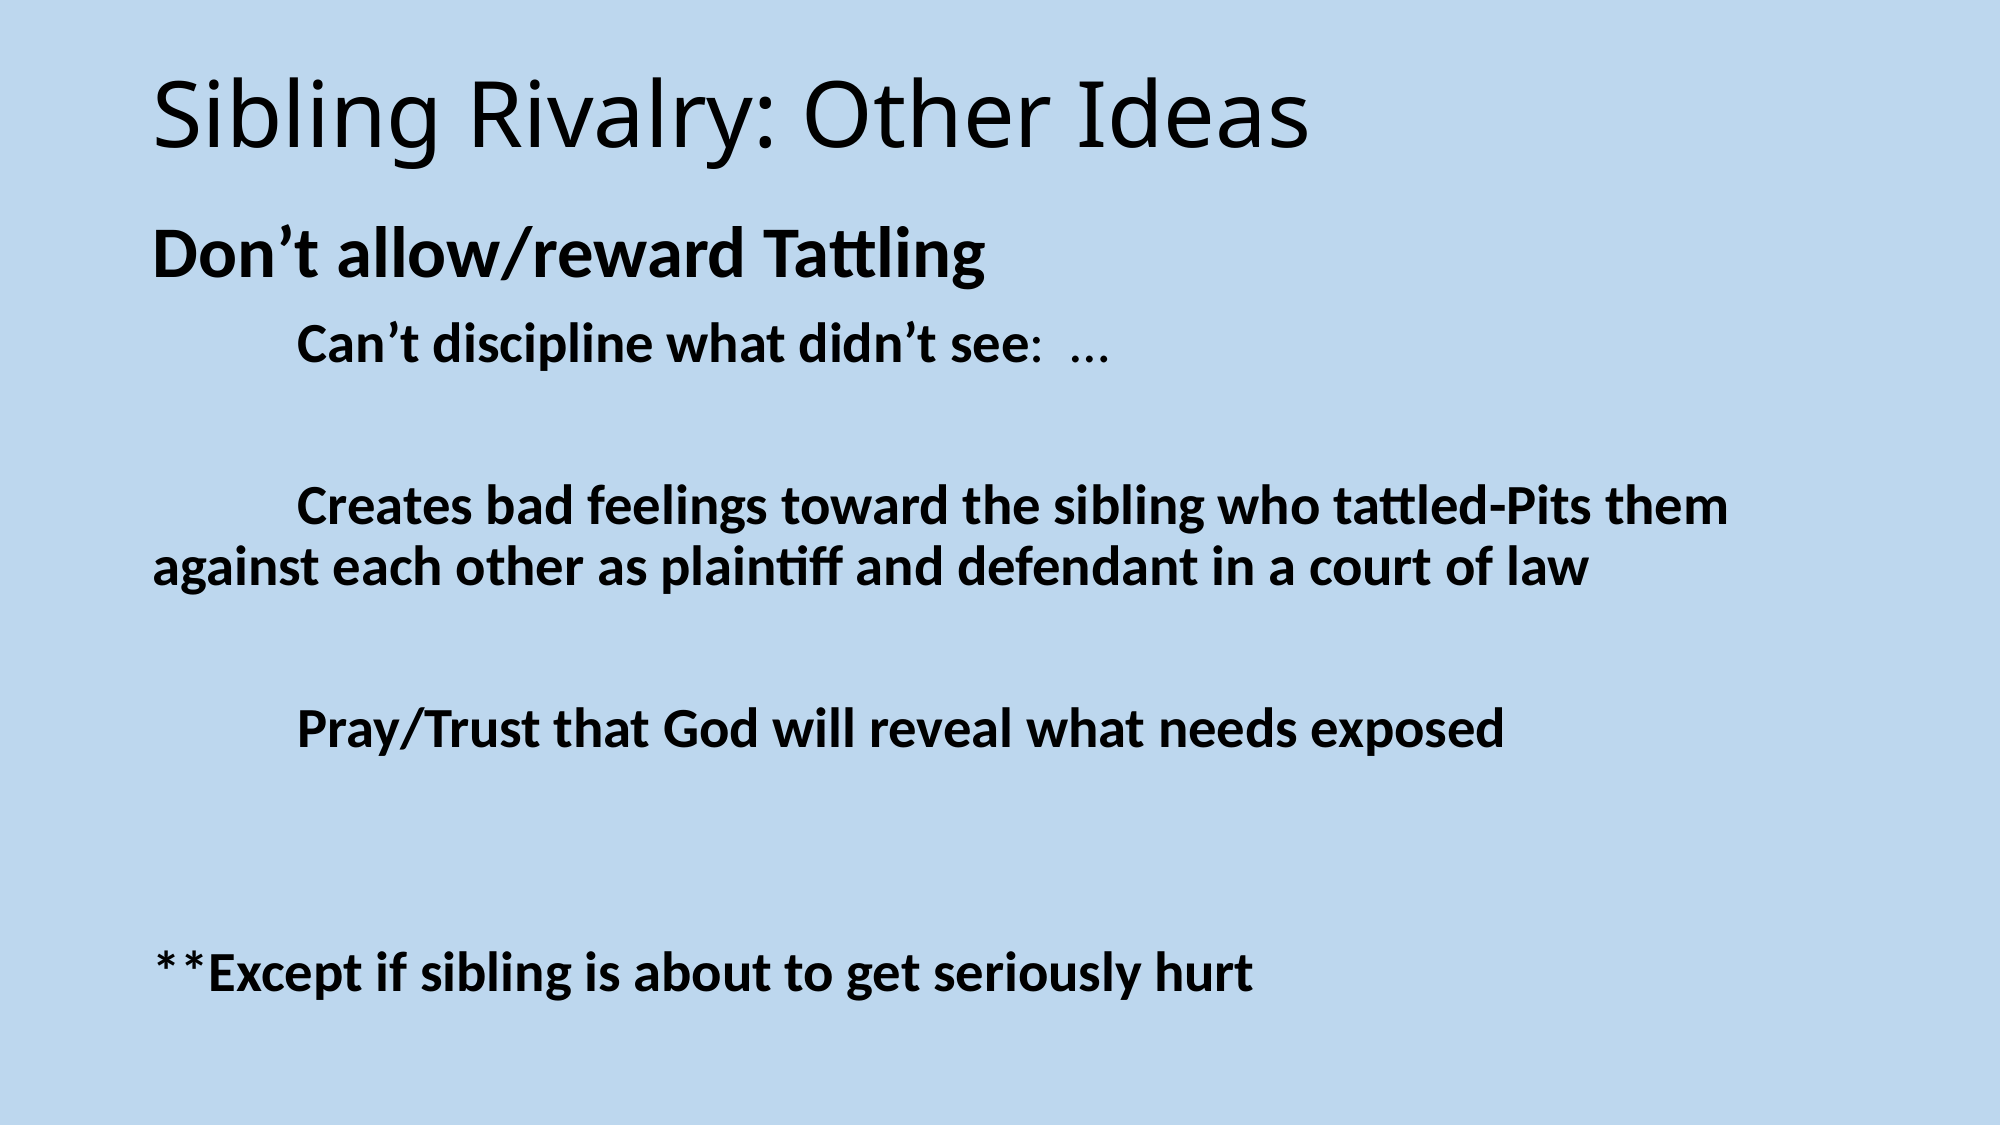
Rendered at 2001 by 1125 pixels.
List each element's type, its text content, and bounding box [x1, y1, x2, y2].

list Don’t allow/reward Tattling Can’t discipline what didn’t see: … Creates bad feelings toward the sibling who tattled-Pits them against each other as plaintiff and defendant in a court of law Pray/Trust that God will reveal what needs exposed **Except if sibling is about to get seriously hurt [137, 207, 1863, 1014]
title Sibling Rivalry: Other Ideas [137, 59, 1863, 176]
